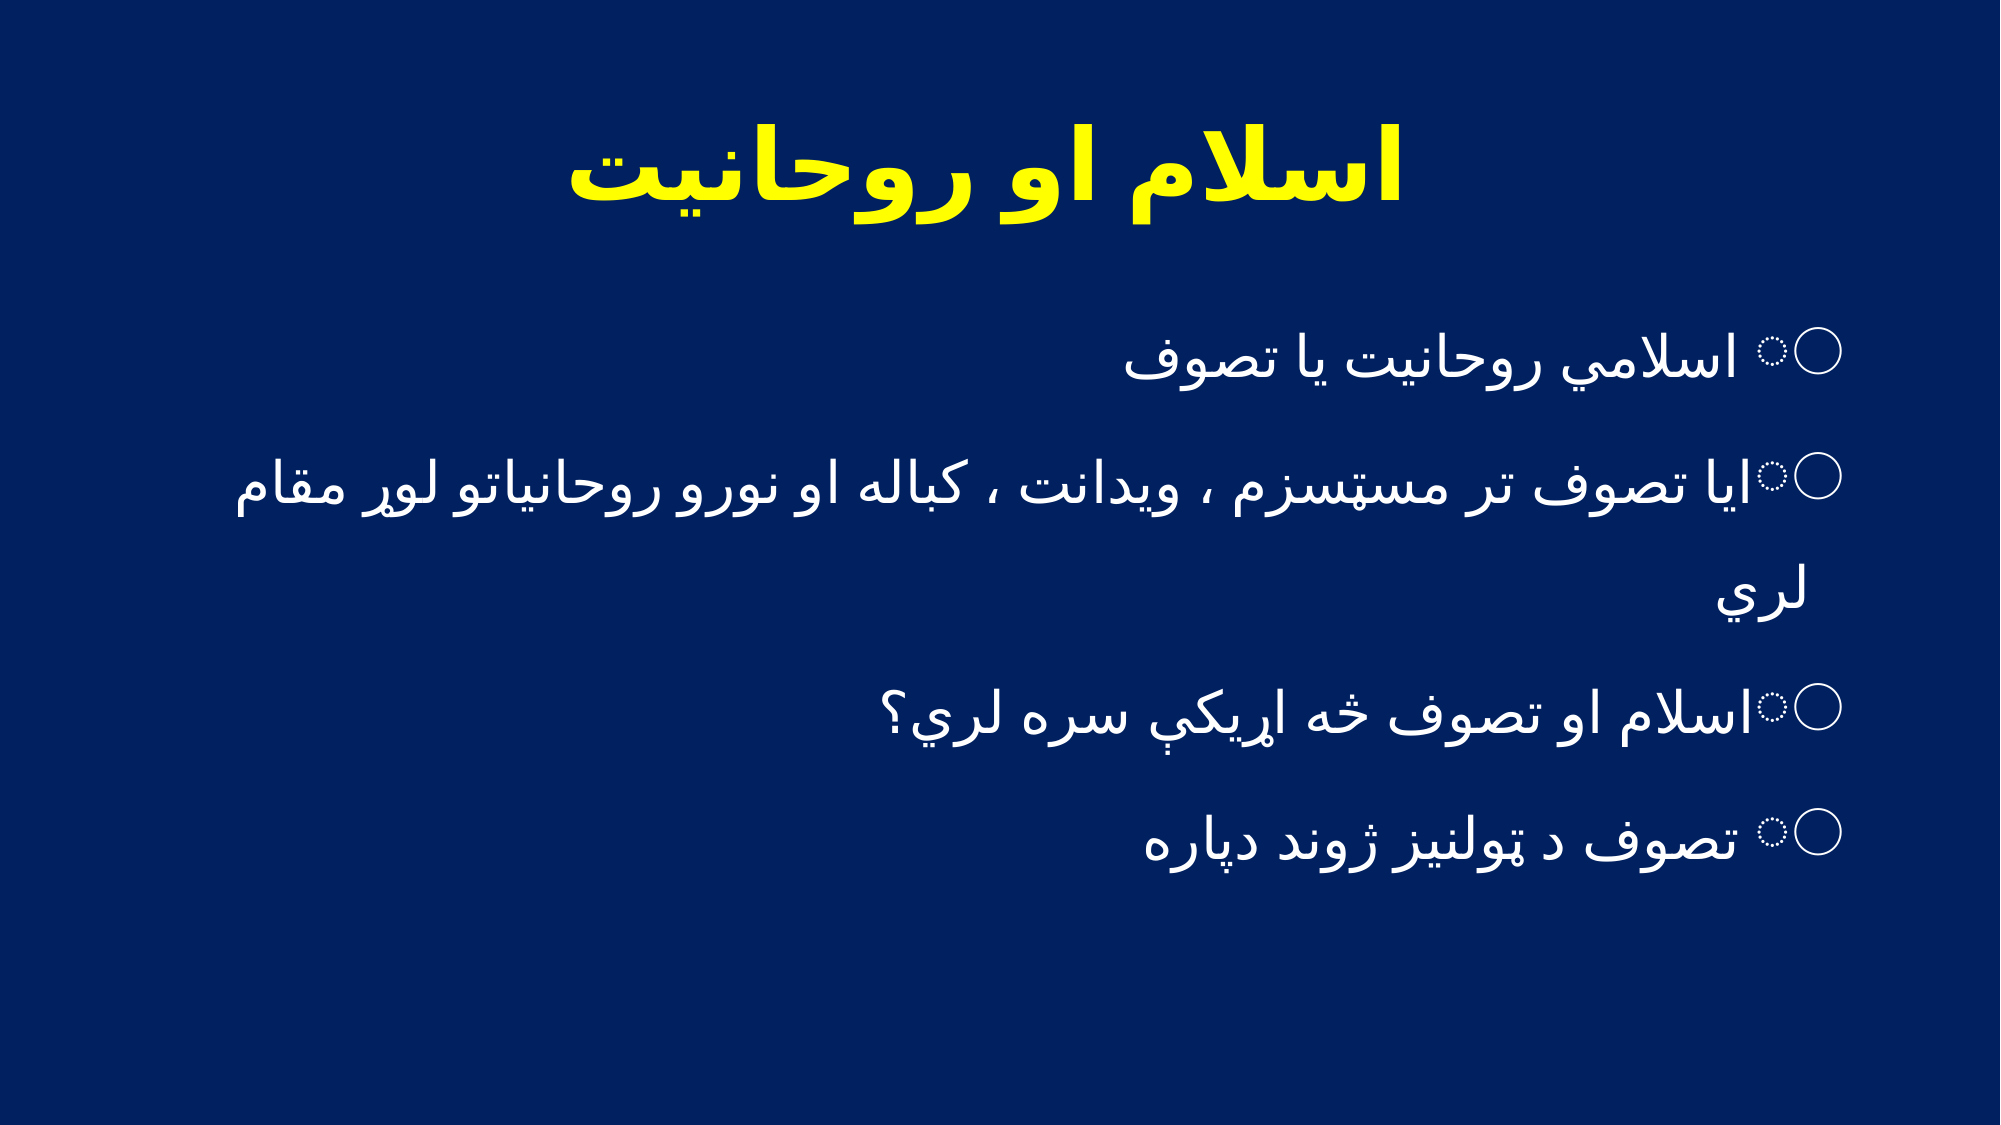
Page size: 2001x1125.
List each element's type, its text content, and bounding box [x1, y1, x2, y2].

title اسلام او روحانيت [137, 59, 1863, 277]
list اسلامي روحانيت يا تصوف ايا تصوف تر مسټسزم ، ويدانت ، کباله او نورو روحانياتو لوړ مقام لري اسلام او تصوف څه اړيکې سره لري؟ تصوف د ټولنيز ژوند دپاره [137, 277, 1863, 992]
